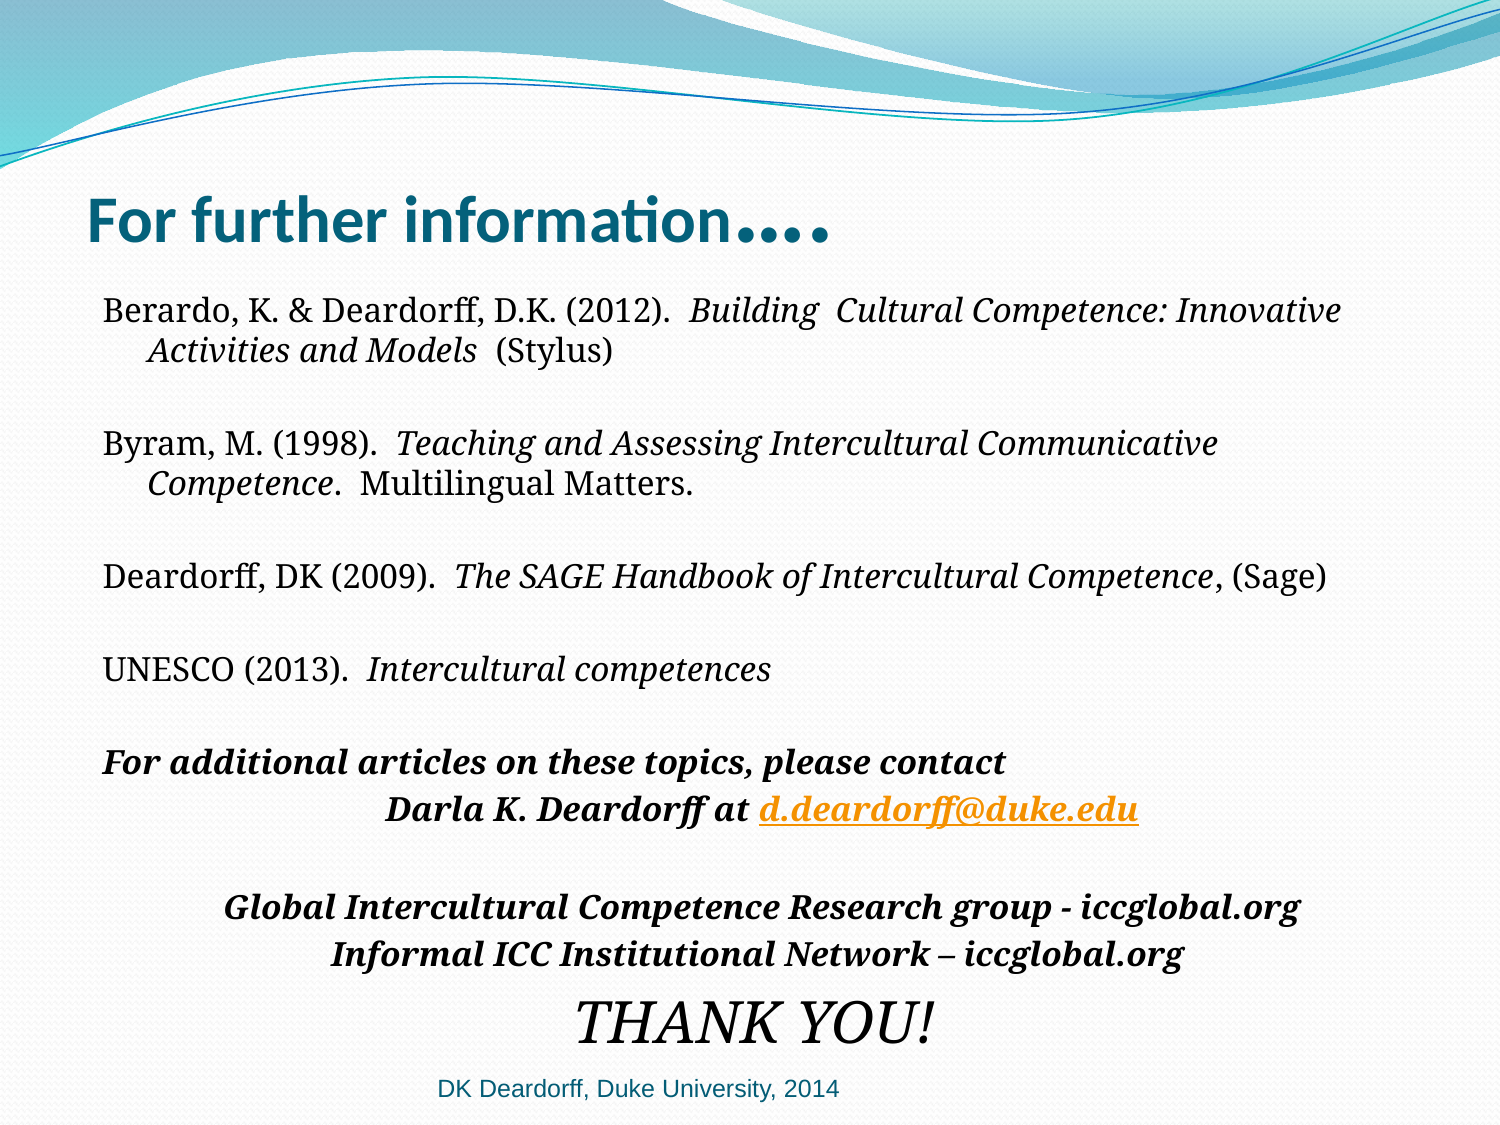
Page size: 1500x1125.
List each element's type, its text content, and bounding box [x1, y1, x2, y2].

title For further information…. [87, 38, 1438, 263]
footer DK Deardorff, Duke University, 2014 [437, 1042, 988, 1103]
list Berardo, K. & Deardorff, D.K. (2012). Building Cultural Competence: Innovative Activities and Models (Stylus) Byram, M. (1998). Teaching and Assessing Intercultural Communicative Competence. Multilingual Matters. Deardorff, DK (2009). The SAGE Handbook of Intercultural Competence, (Sage) UNESCO (2013). Intercultural competences For additional articles on these topics, please contact Darla K. Deardorff at d.deardorff@duke.edu Global Intercultural Competence Research group - iccglobal.org Informal ICC Institutional Network – iccglobal.org THANK YOU! [87, 281, 1438, 1025]
